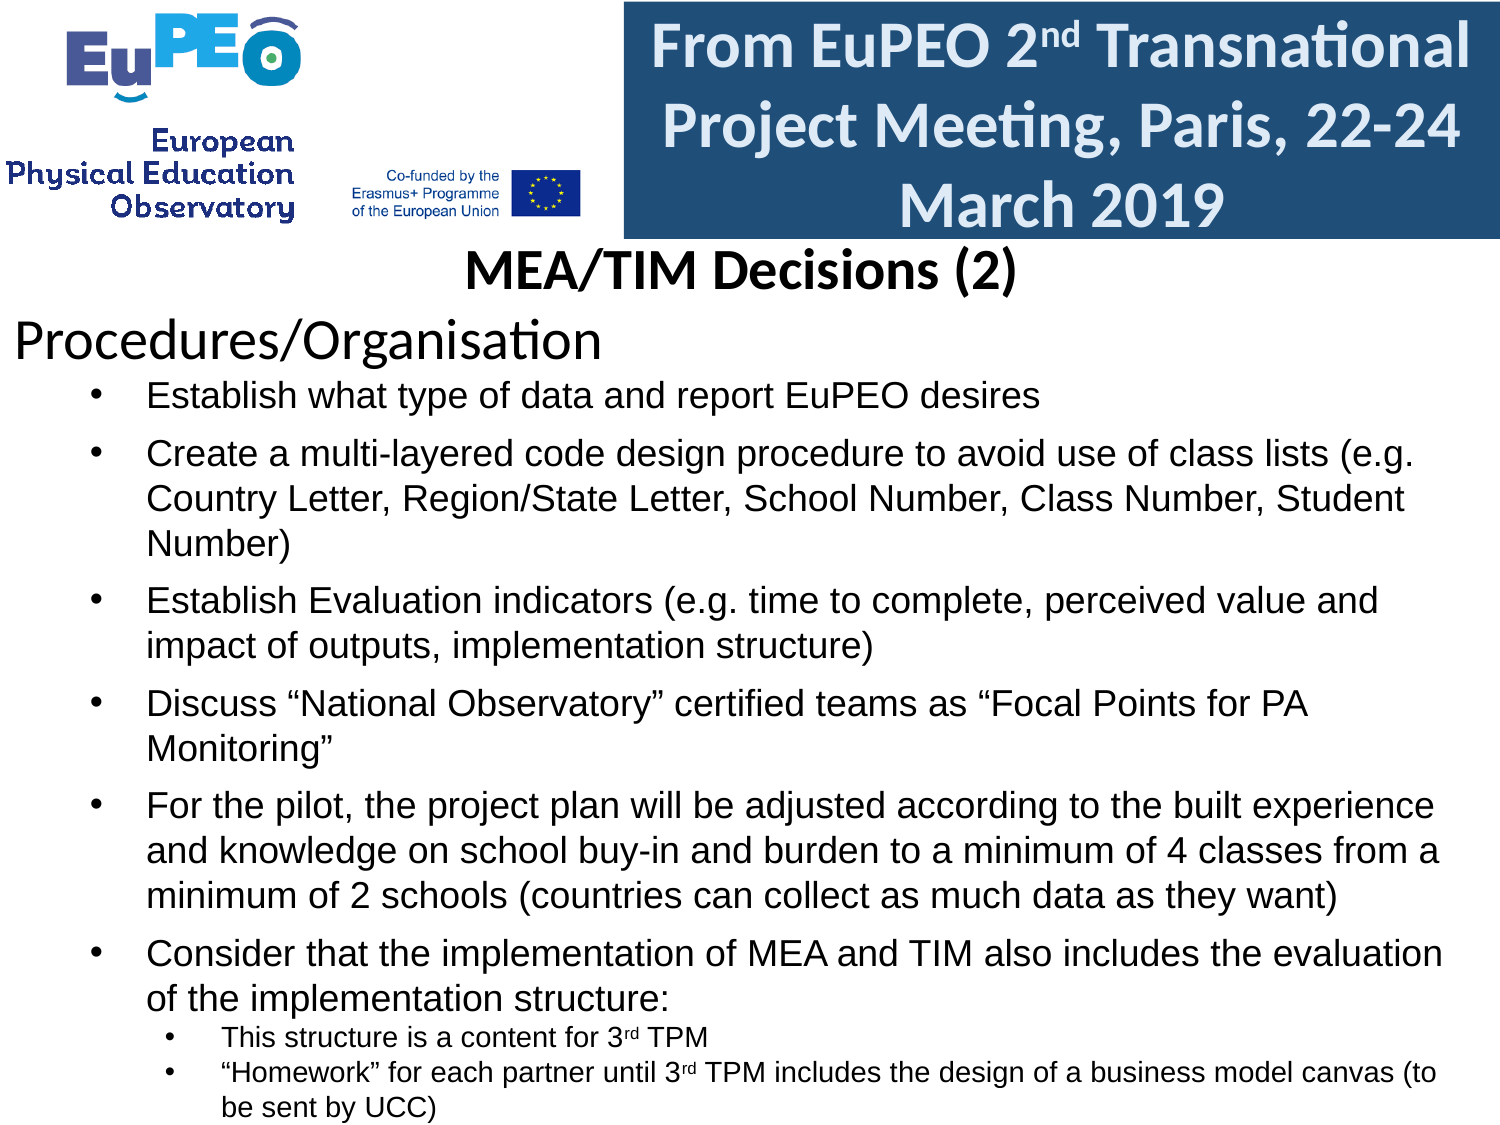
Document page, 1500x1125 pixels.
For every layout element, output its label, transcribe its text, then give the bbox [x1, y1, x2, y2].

picture [0, 2, 306, 229]
text_box From EuPEO 2nd Transnational Project Meeting, Paris, 22-24 March 2019 [623, 1, 1500, 240]
picture [338, 156, 592, 229]
text_box MEA/TIM Decisions (2) Procedures/Organisation Establish what type of data and report EuPEO desires Create a multi-layered code design procedure to avoid use of class lists (e.g. Country Letter, Region/State Letter, School Number, Class Number, Student Number) Establish Evaluation indicators (e.g. time to complete, perceived value and impact of outputs, implementation structure) Discuss “National Observatory” certified teams as “Focal Points for PA Monitoring” For the pilot, the project plan will be adjusted according to the built experience and knowledge on school buy-in and burden to a minimum of 4 classes from a minimum of 2 schools (countries can collect as much data as they want) Consider that the implementation of MEA and TIM also includes the evaluation of the implementation structure: This structure is a content for 3rd TPM “Homework” for each partner until 3rd TPM includes the design of a business model canvas (to be sent by UCC) [0, 223, 1485, 1125]
